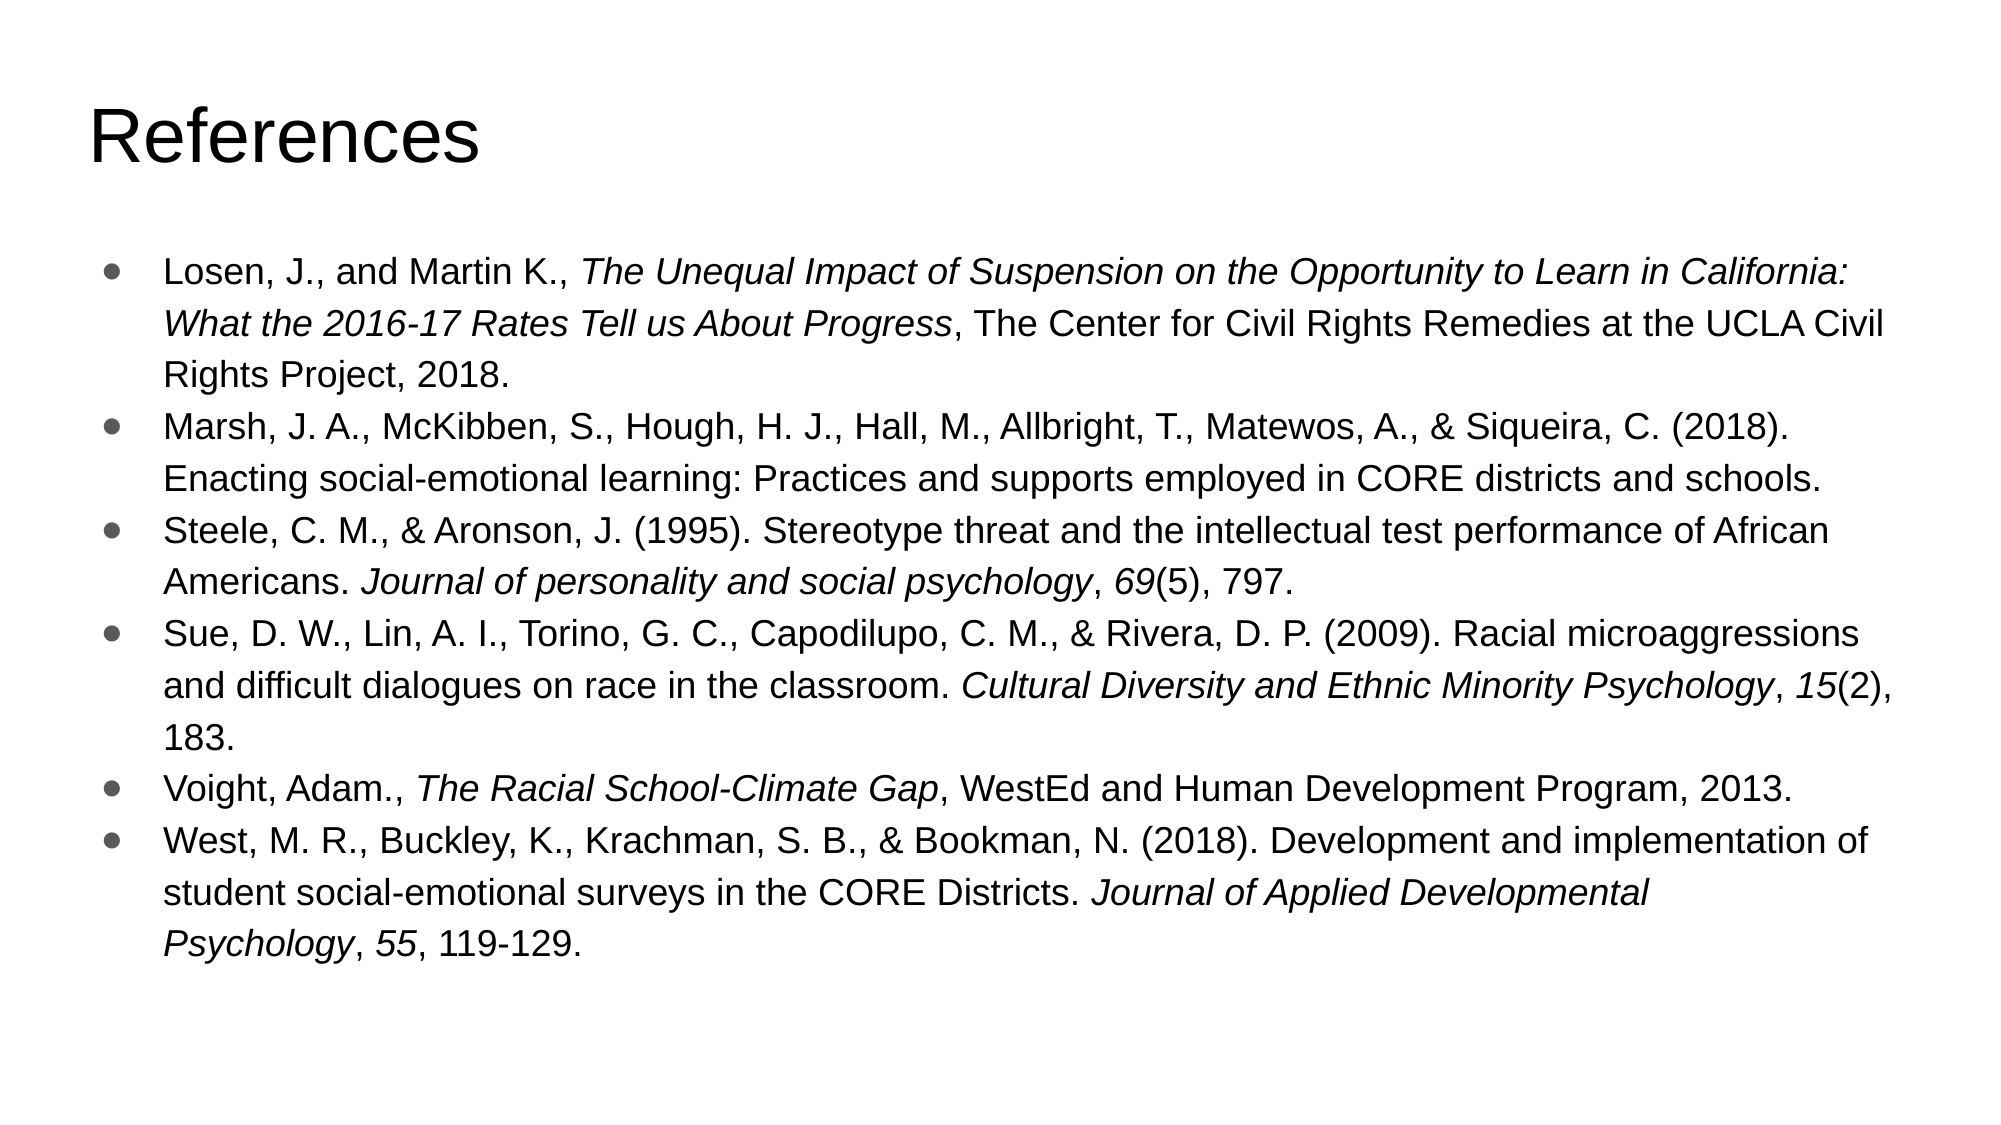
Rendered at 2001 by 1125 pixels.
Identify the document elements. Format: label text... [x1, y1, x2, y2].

title References [68, 65, 1932, 191]
list Losen, J., and Martin K., The Unequal Impact of Suspension on the Opportunity to Learn in California: What the 2016-17 Rates Tell us About Progress, The Center for Civil Rights Remedies at the UCLA Civil Rights Project, 2018. Marsh, J. A., McKibben, S., Hough, H. J., Hall, M., Allbright, T., Matewos, A., & Siqueira, C. (2018). Enacting social-emotional learning: Practices and supports employed in CORE districts and schools. Steele, C. M., & Aronson, J. (1995). Stereotype threat and the intellectual test performance of African Americans. Journal of personality and social psychology, 69(5), 797. Sue, D. W., Lin, A. I., Torino, G. C., Capodilupo, C. M., & Rivera, D. P. (2009). Racial microaggressions and difficult dialogues on race in the classroom. Cultural Diversity and Ethnic Minority Psychology, 15(2), 183. Voight, Adam., The Racial School-Climate Gap, WestEd and Human Development Program, 2013. West, M. R., Buckley, K., Krachman, S. B., & Bookman, N. (2018). Development and implementation of student social-emotional surveys in the CORE Districts. Journal of Applied Developmental Psychology, 55, 119-129. [68, 220, 1932, 968]
